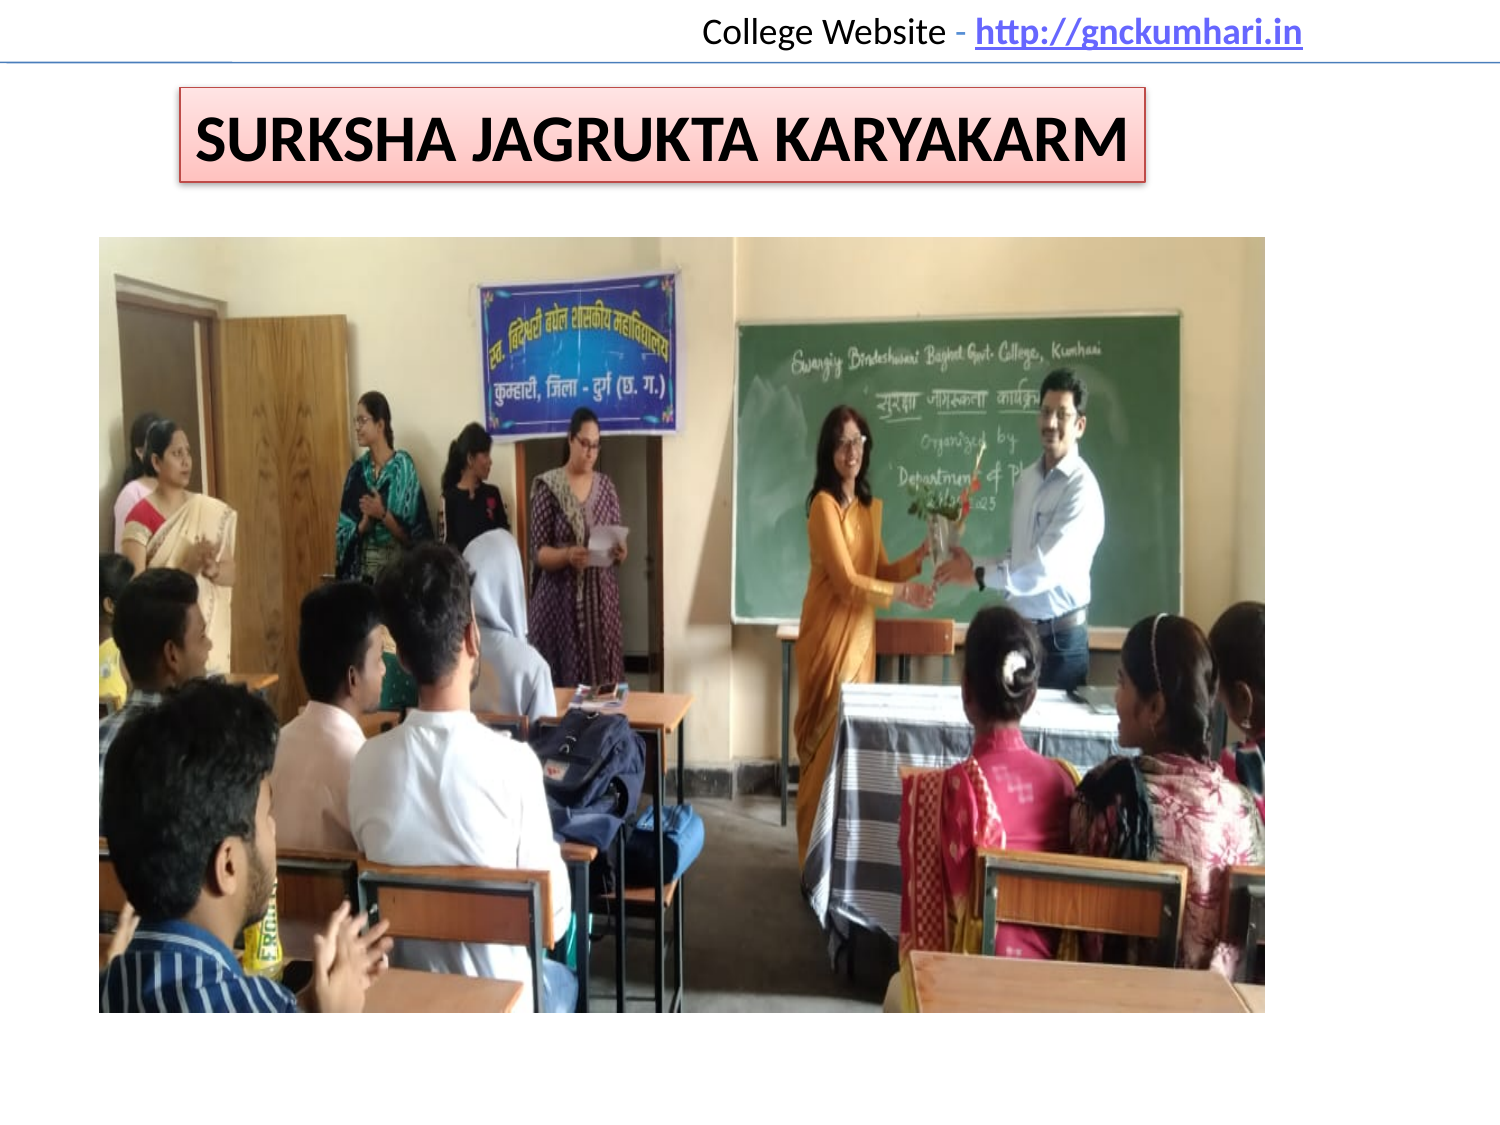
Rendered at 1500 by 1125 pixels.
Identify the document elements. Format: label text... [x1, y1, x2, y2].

text_box College Website - http://gnckumhari.in [687, 0, 1425, 60]
text_box SURKSHA JAGRUKTA KARYAKARM [179, 87, 1146, 183]
picture [99, 237, 1265, 1013]
